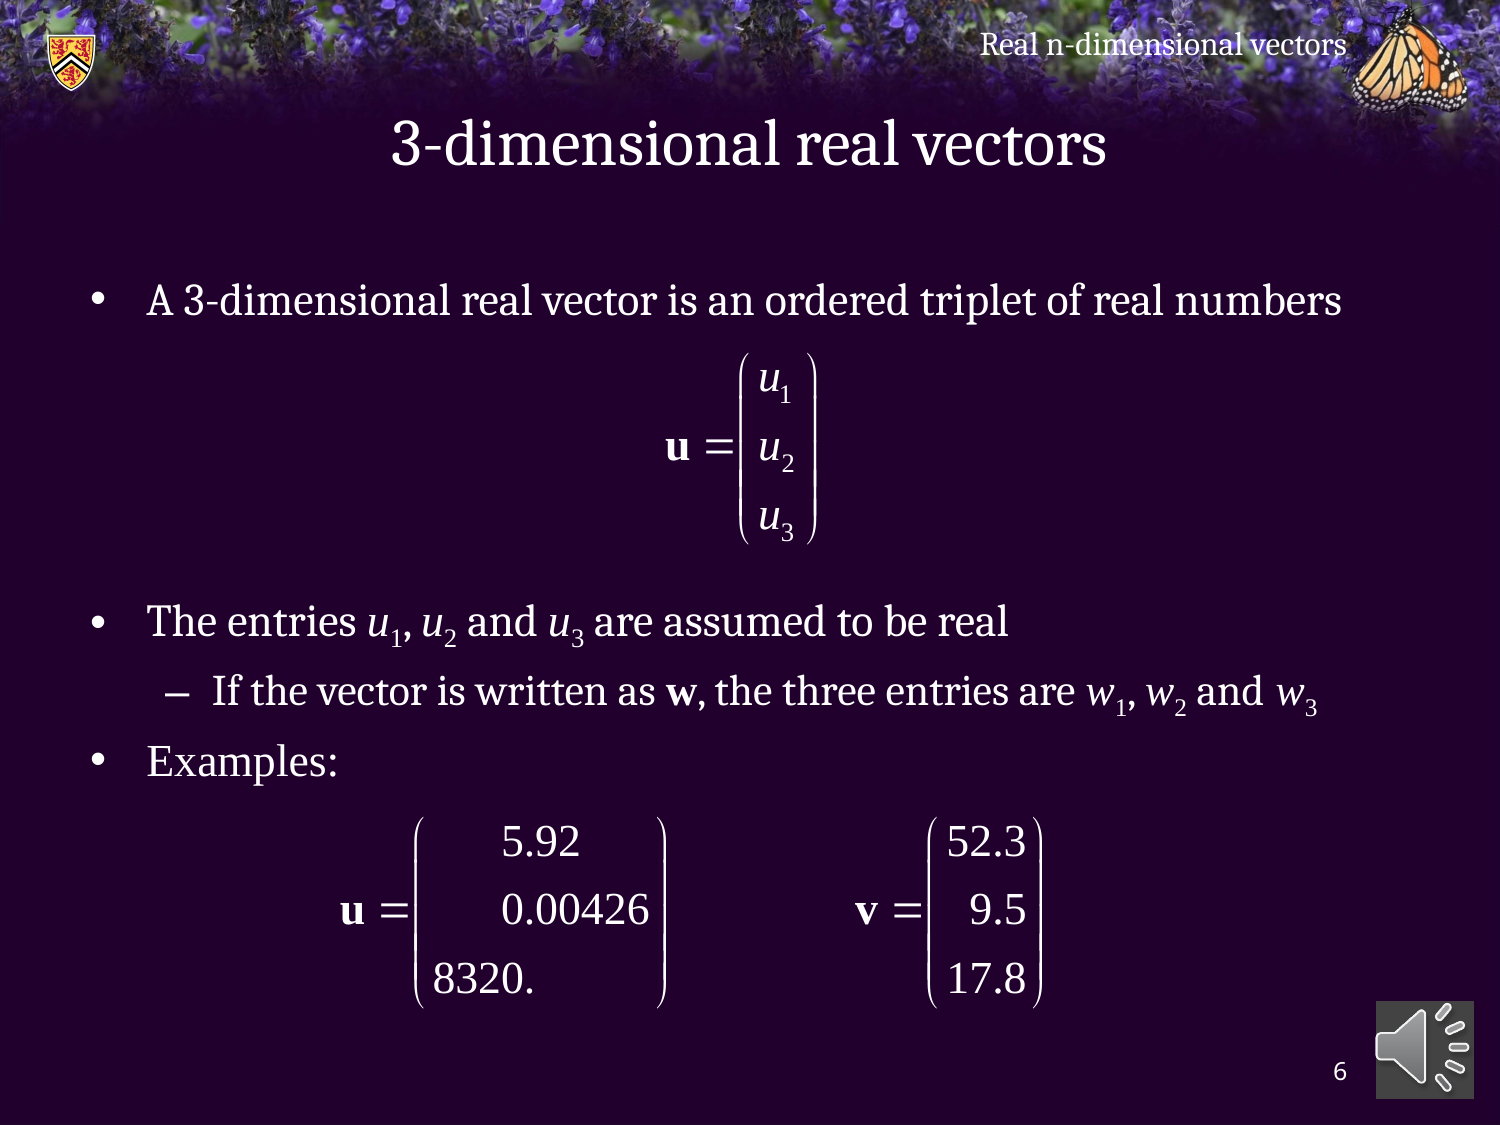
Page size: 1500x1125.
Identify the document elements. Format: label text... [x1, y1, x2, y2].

footer Real n-dimensional vectors [575, 12, 1363, 73]
title 3-dimensional real vectors [75, 45, 1425, 233]
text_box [662, 348, 828, 551]
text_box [337, 812, 677, 1015]
picture [0, 0, 1500, 1125]
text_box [849, 812, 1052, 1015]
list A 3-dimensional real vector is an ordered triplet of real numbers The entries u1, u2 and u3 are assumed to be real If the vector is written as w, the three entries are w1, w2 and w3 Examples: [75, 262, 1425, 1005]
slide_number 6 [1187, 1042, 1363, 1103]
